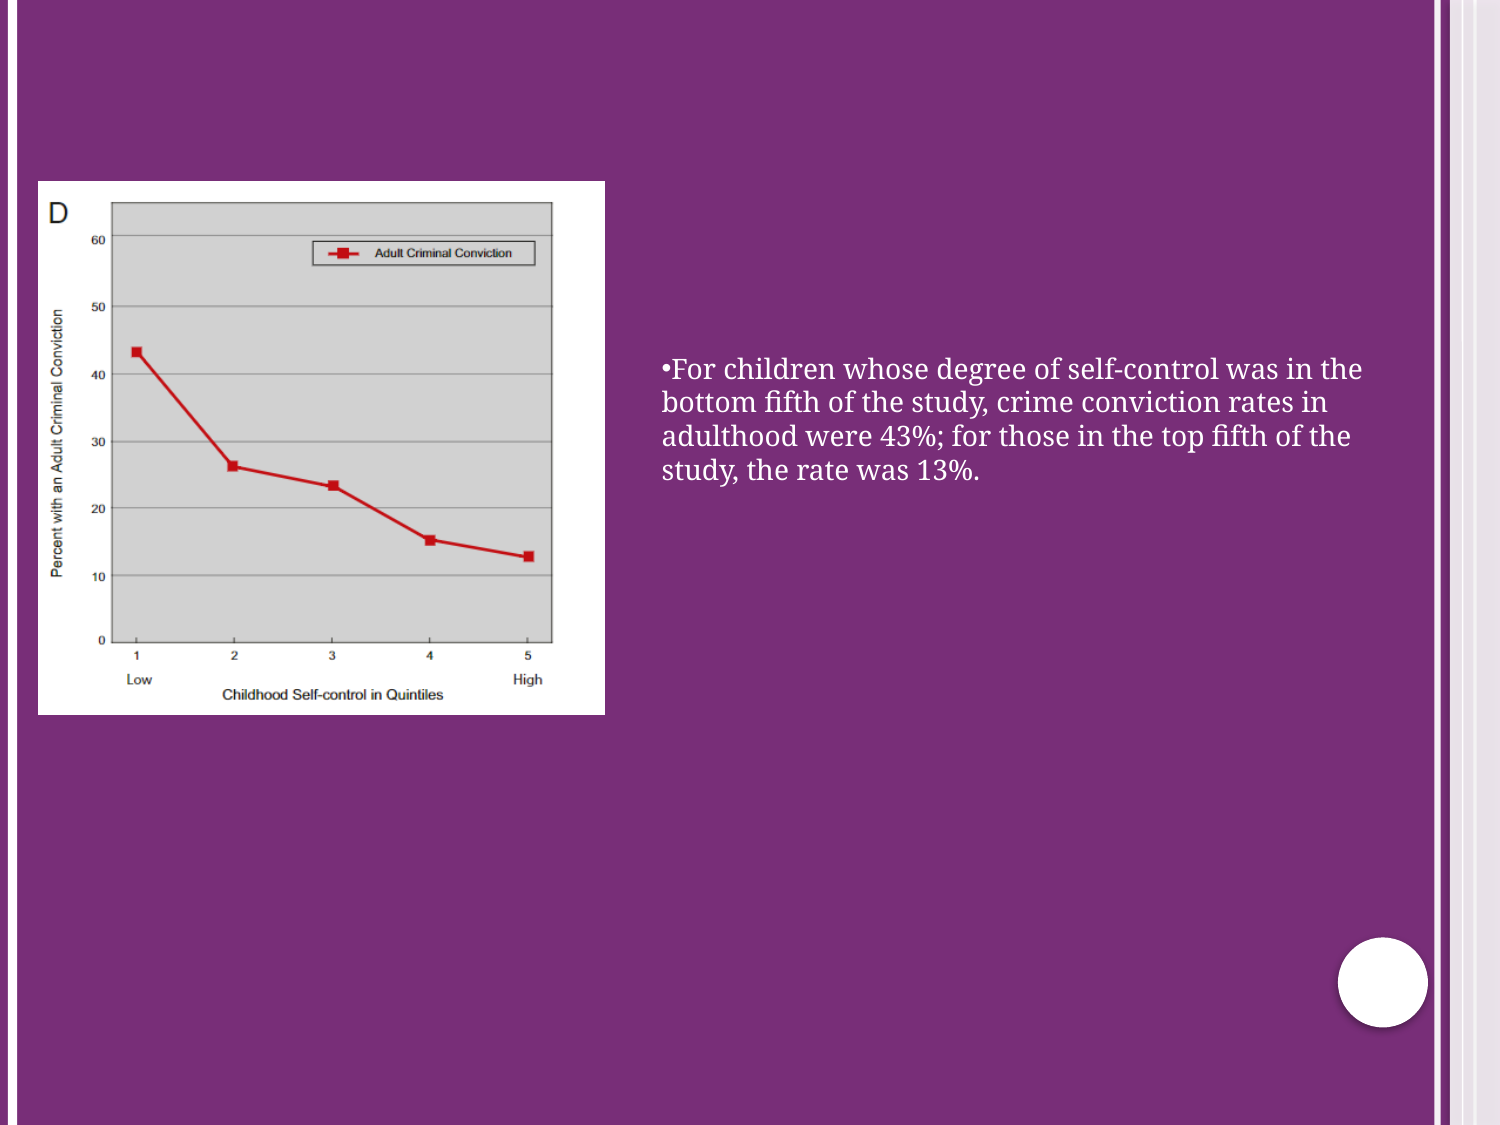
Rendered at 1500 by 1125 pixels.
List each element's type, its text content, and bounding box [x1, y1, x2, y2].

text_box For children whose degree of self-control was in the bottom fifth of the study, crime conviction rates in adulthood were 43%; for those in the top fifth of the study, the rate was 13%. [646, 343, 1397, 494]
picture [38, 180, 606, 715]
